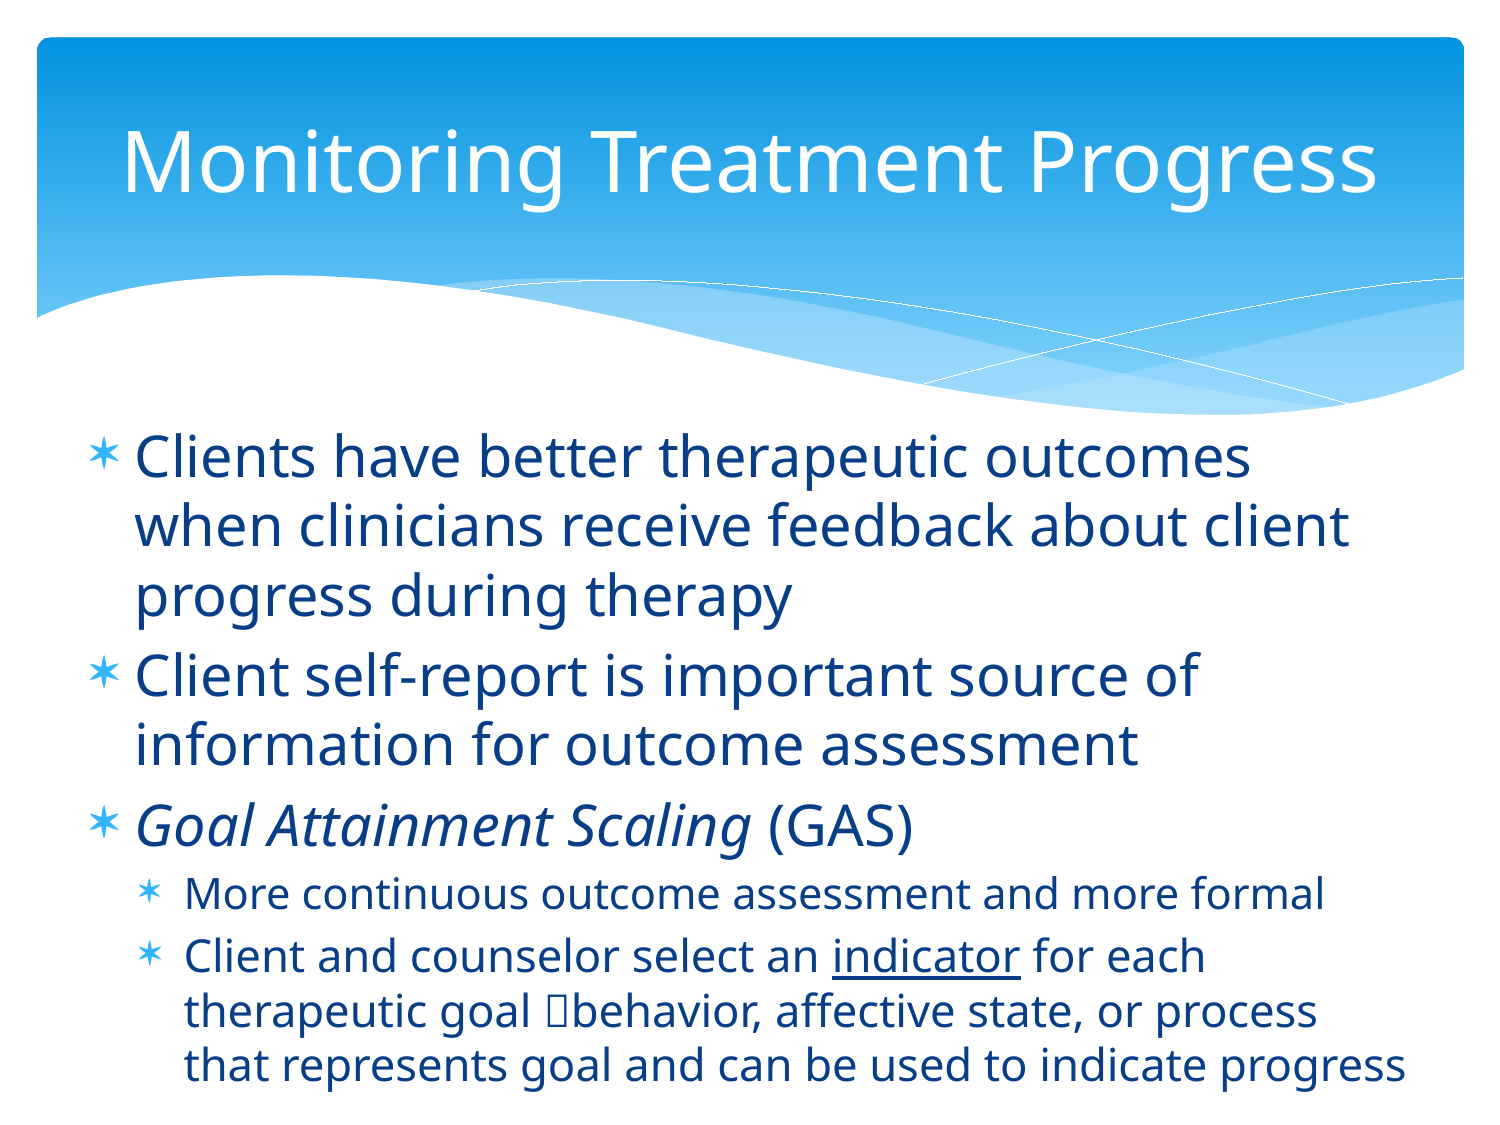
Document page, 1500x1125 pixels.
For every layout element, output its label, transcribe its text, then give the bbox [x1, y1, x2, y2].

list Clients have better therapeutic outcomes when clinicians receive feedback about client progress during therapy Client self-report is important source of information for outcome assessment Goal Attainment Scaling (GAS) More continuous outcome assessment and more formal Client and counselor select an indicator for each therapeutic goal behavior, affective state, or process that represents goal and can be used to indicate progress [75, 412, 1425, 1125]
title Monitoring Treatment Progress [75, 55, 1425, 261]
